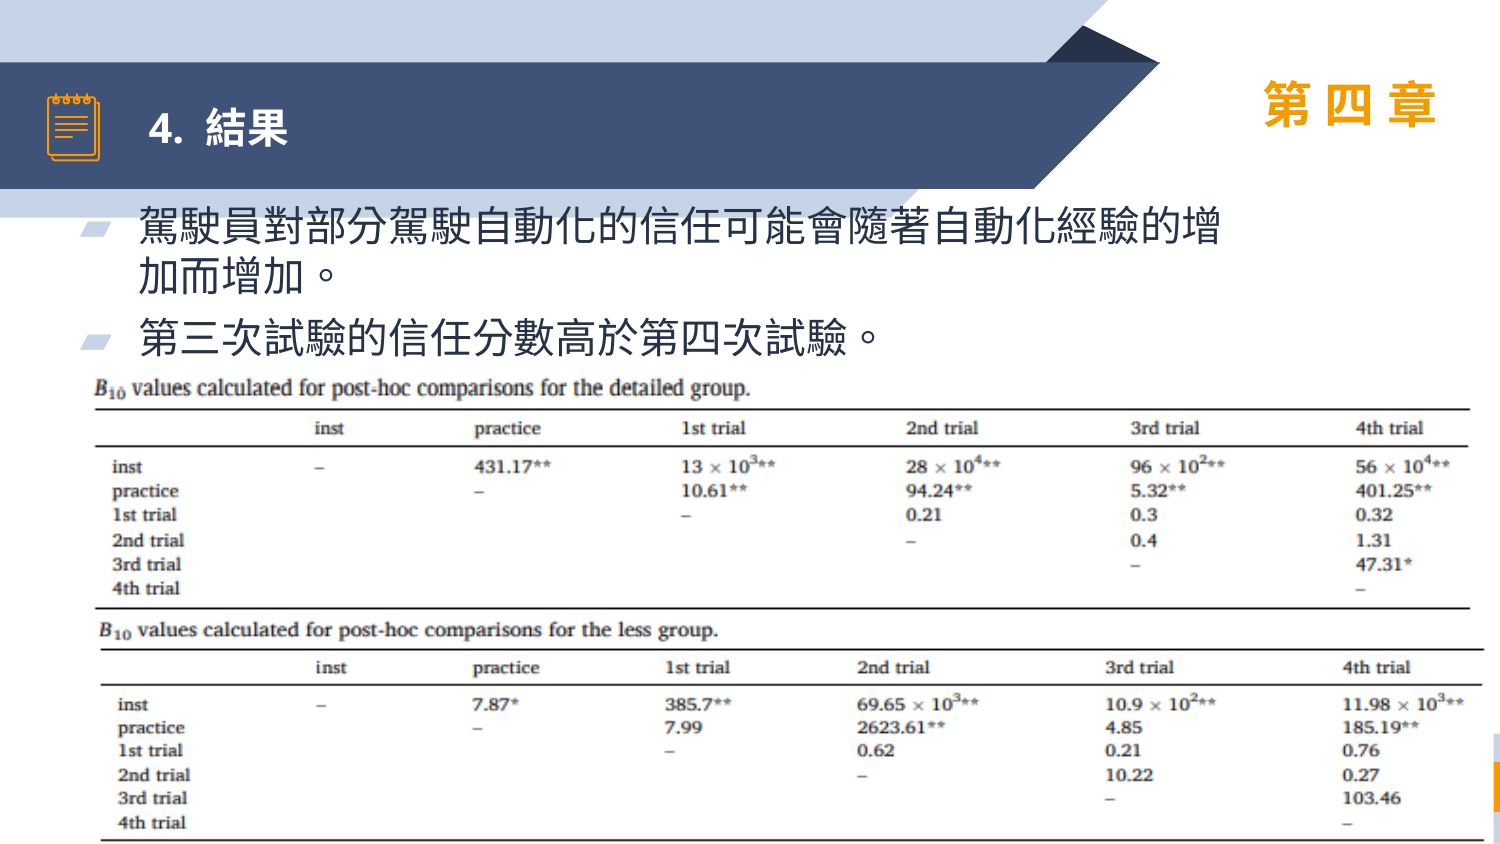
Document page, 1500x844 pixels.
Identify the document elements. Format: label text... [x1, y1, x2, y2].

picture [73, 376, 1495, 611]
picture [86, 612, 1494, 844]
text_box 駕駛員對部分駕駛自動化的信任可能會隨著自動化經驗的增加而增加。 第三次試驗的信任分數高於第四次試驗。 [48, 184, 1250, 709]
title 4. 結果 [133, 64, 997, 184]
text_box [47, 93, 100, 161]
text_box 第四章 [836, 65, 1452, 141]
